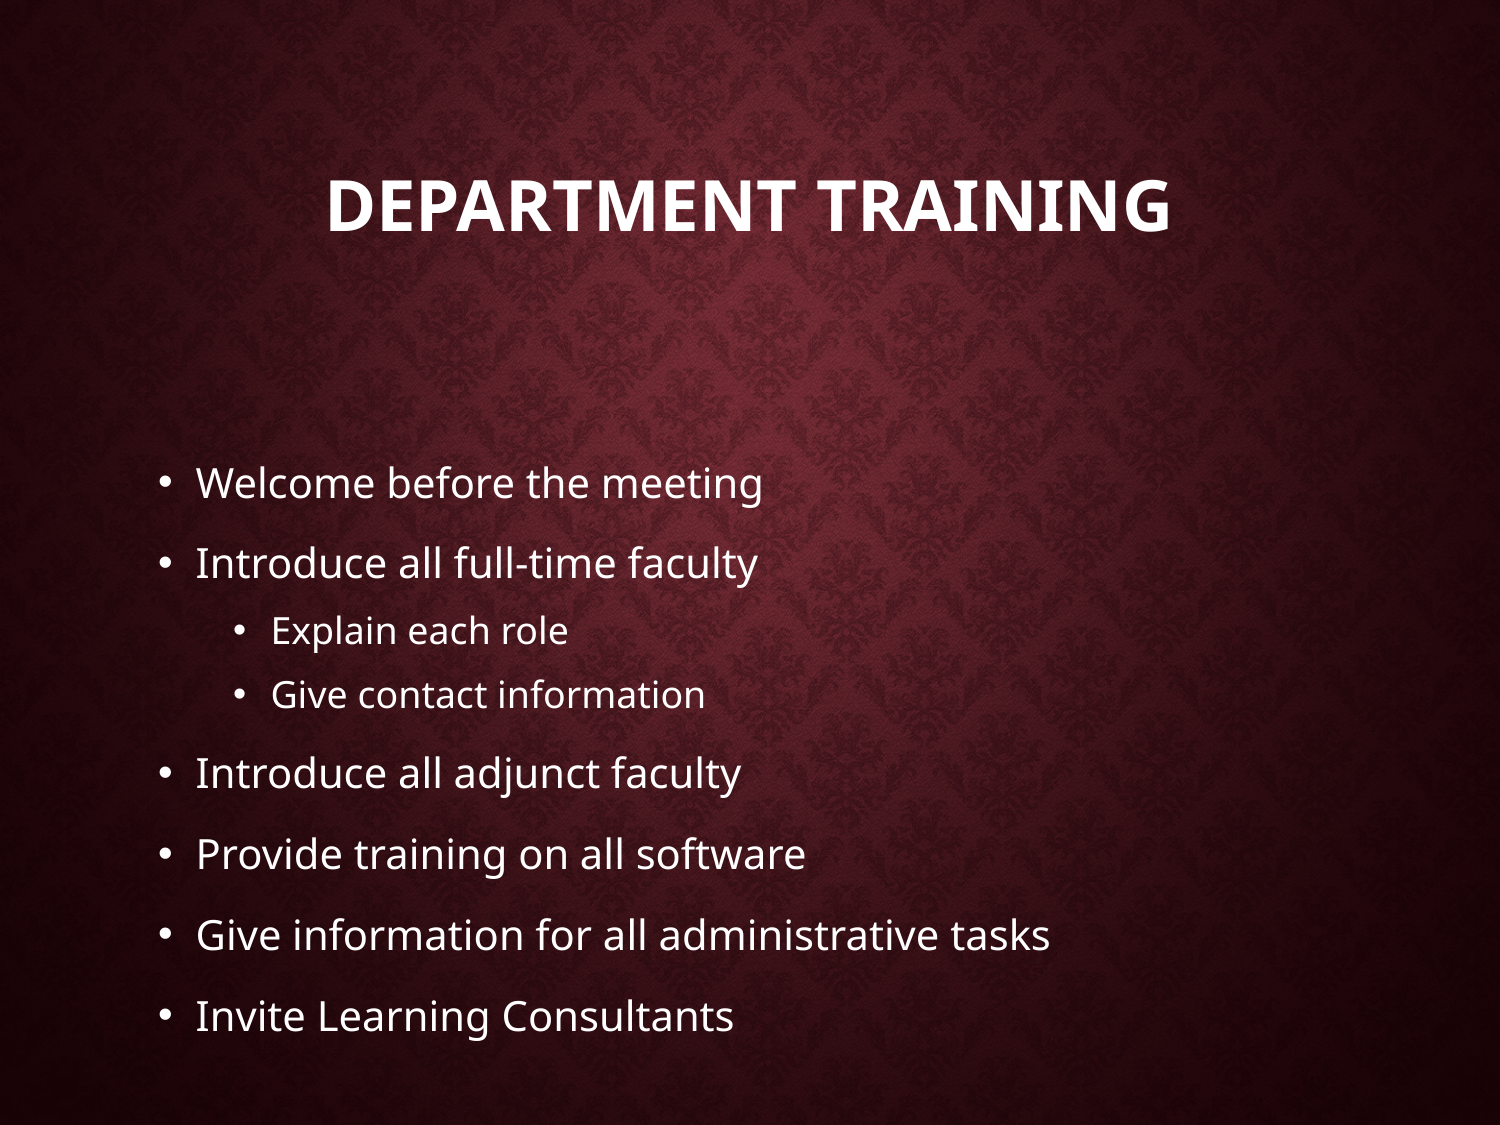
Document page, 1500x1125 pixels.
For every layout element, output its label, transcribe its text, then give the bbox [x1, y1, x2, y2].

title Department Training [112, 99, 1387, 318]
list Welcome before the meeting Introduce all full-time faculty Explain each role Give contact information Introduce all adjunct faculty Provide training on all software Give information for all administrative tasks Invite Learning Consultants [143, 438, 1359, 1075]
